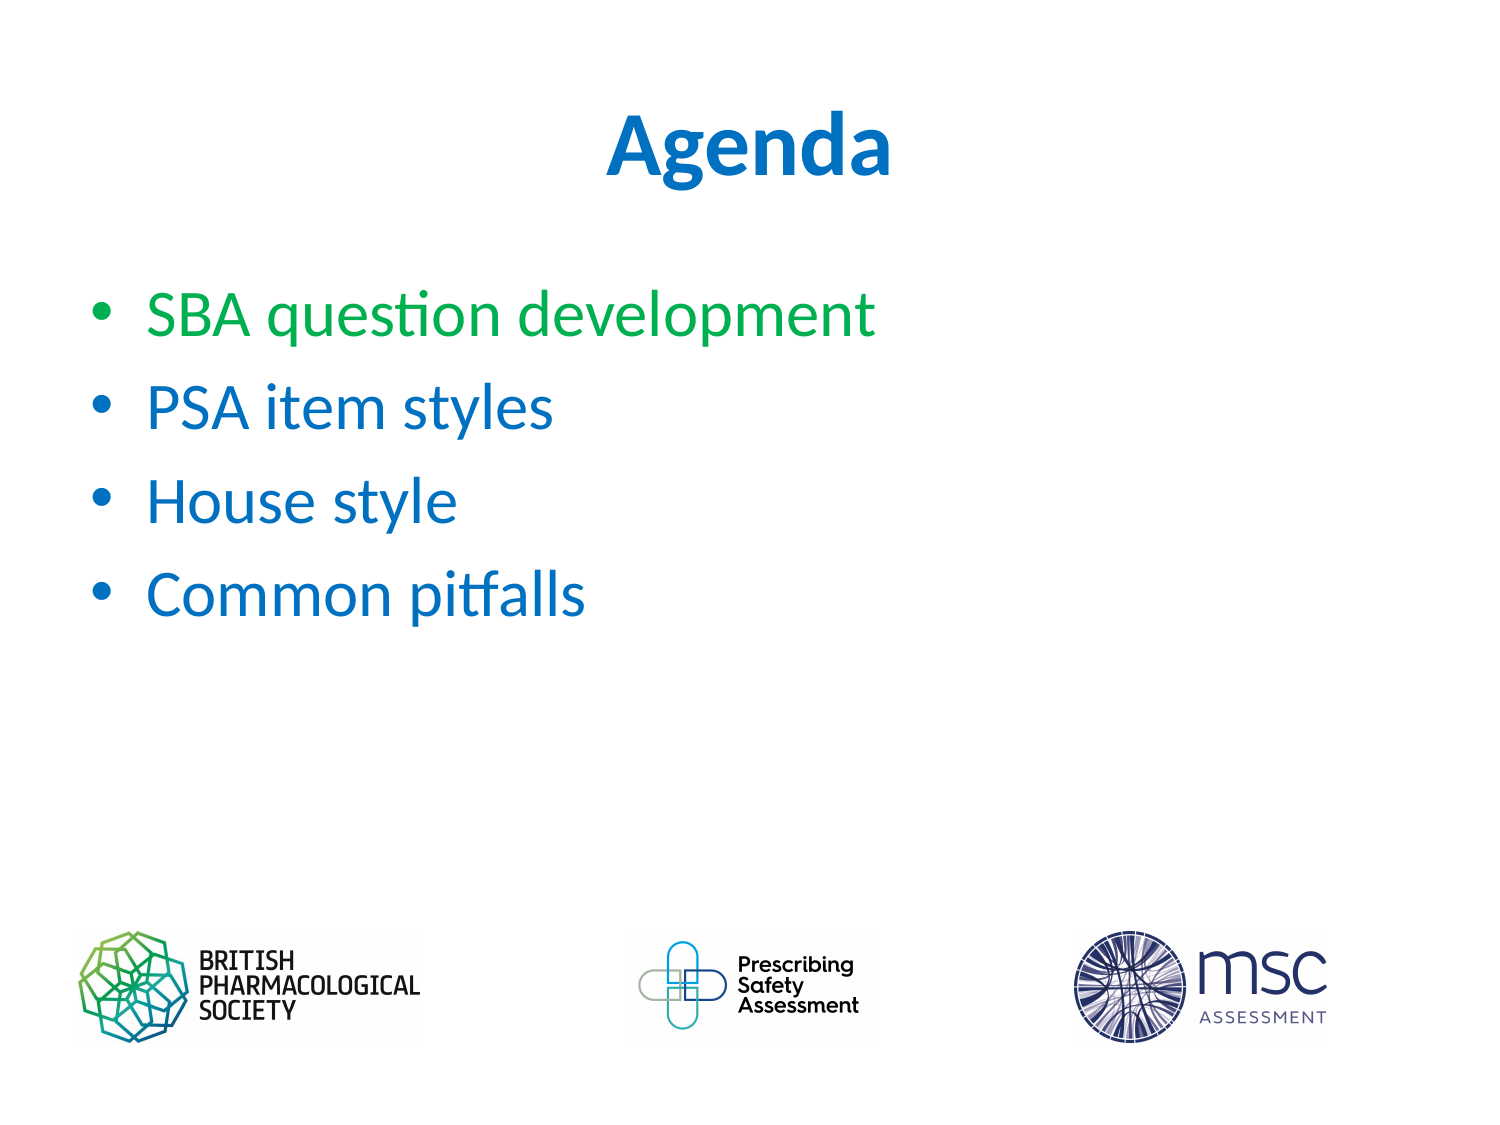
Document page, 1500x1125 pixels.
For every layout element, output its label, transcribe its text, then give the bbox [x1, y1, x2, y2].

picture [1074, 1005, 1327, 1043]
picture [138, 1005, 420, 1043]
picture [627, 1005, 873, 1041]
title Agenda [75, 45, 1425, 233]
picture [78, 1005, 167, 1043]
list SBA question development PSA item styles House style Common pitfalls [75, 262, 1425, 1005]
